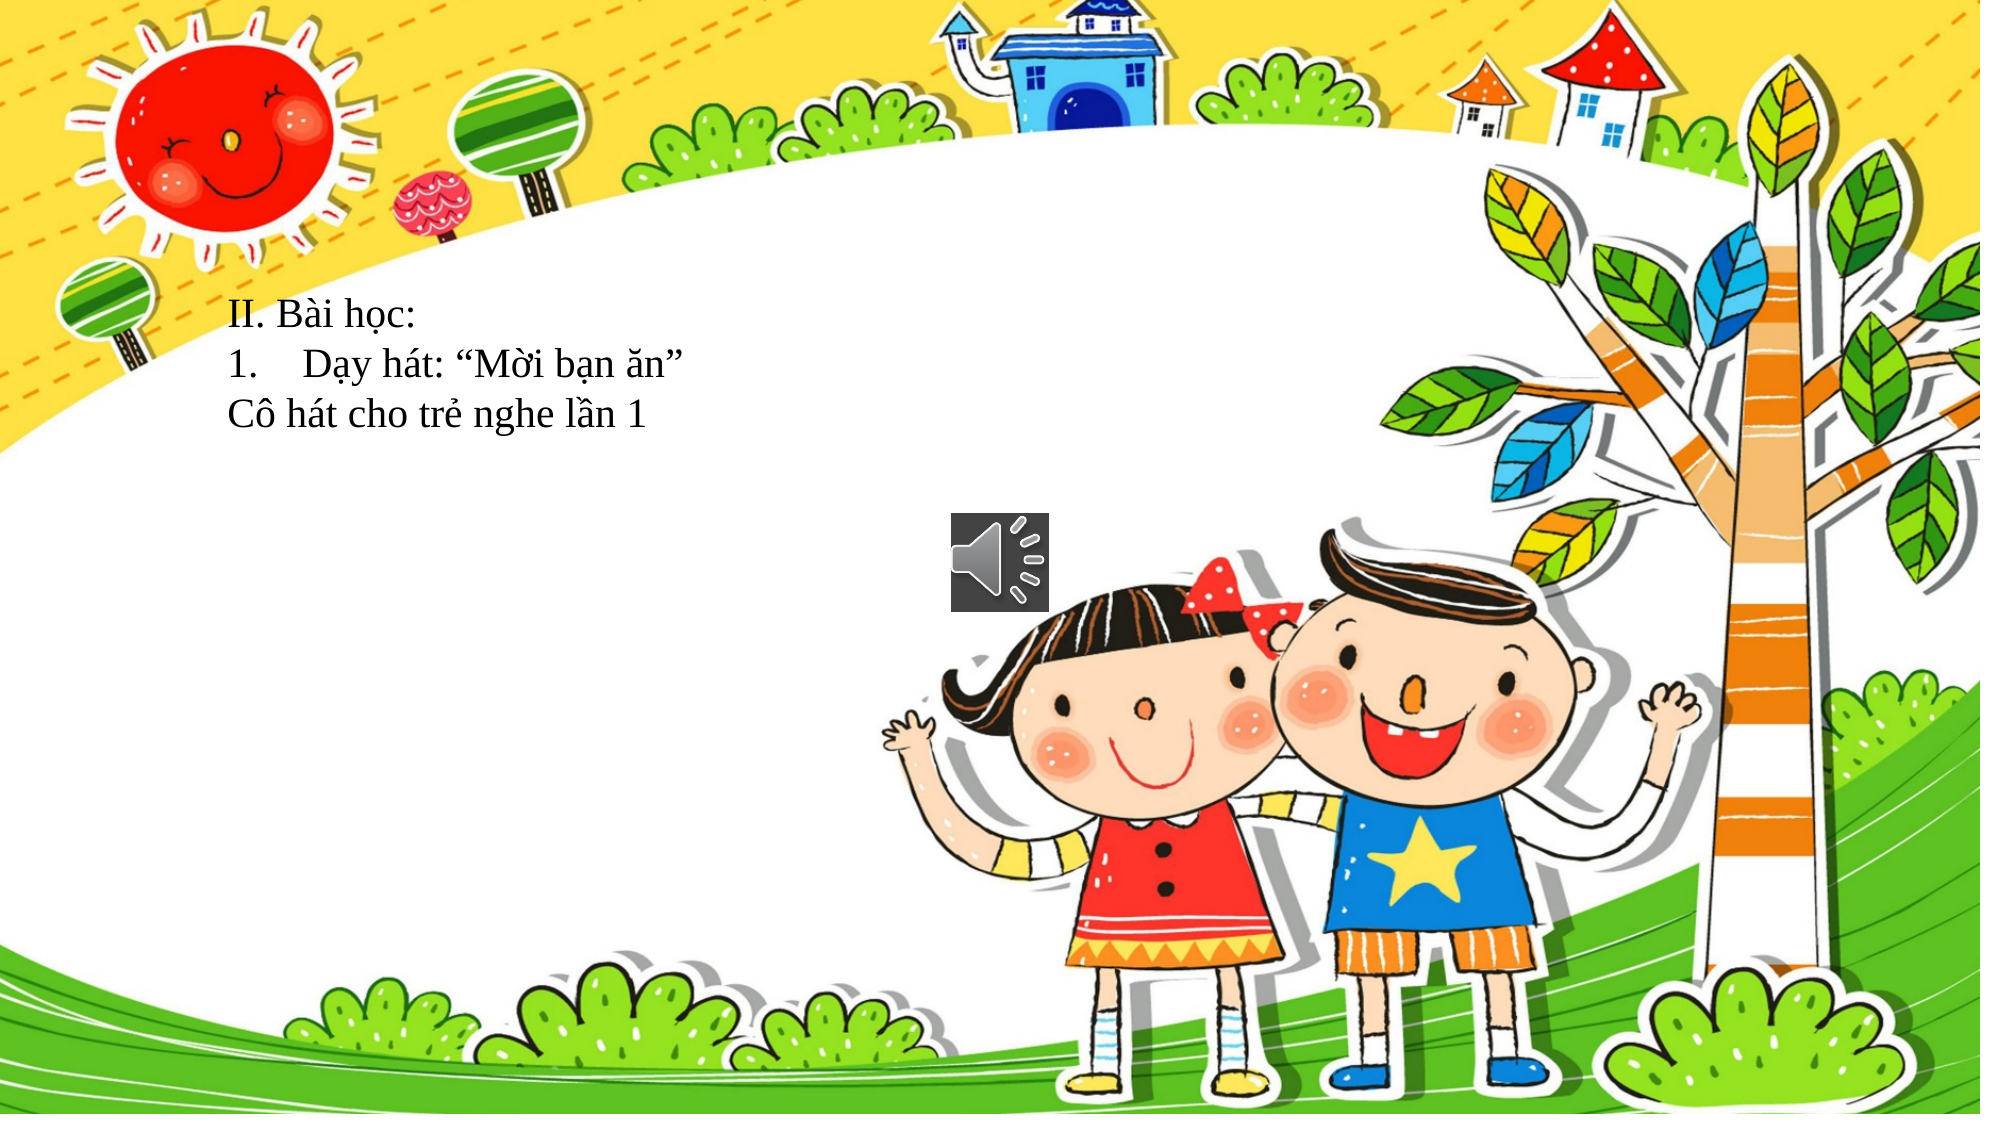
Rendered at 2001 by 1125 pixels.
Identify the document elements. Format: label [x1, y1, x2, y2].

list [0, 0, 1980, 1114]
picture [949, 512, 1050, 613]
